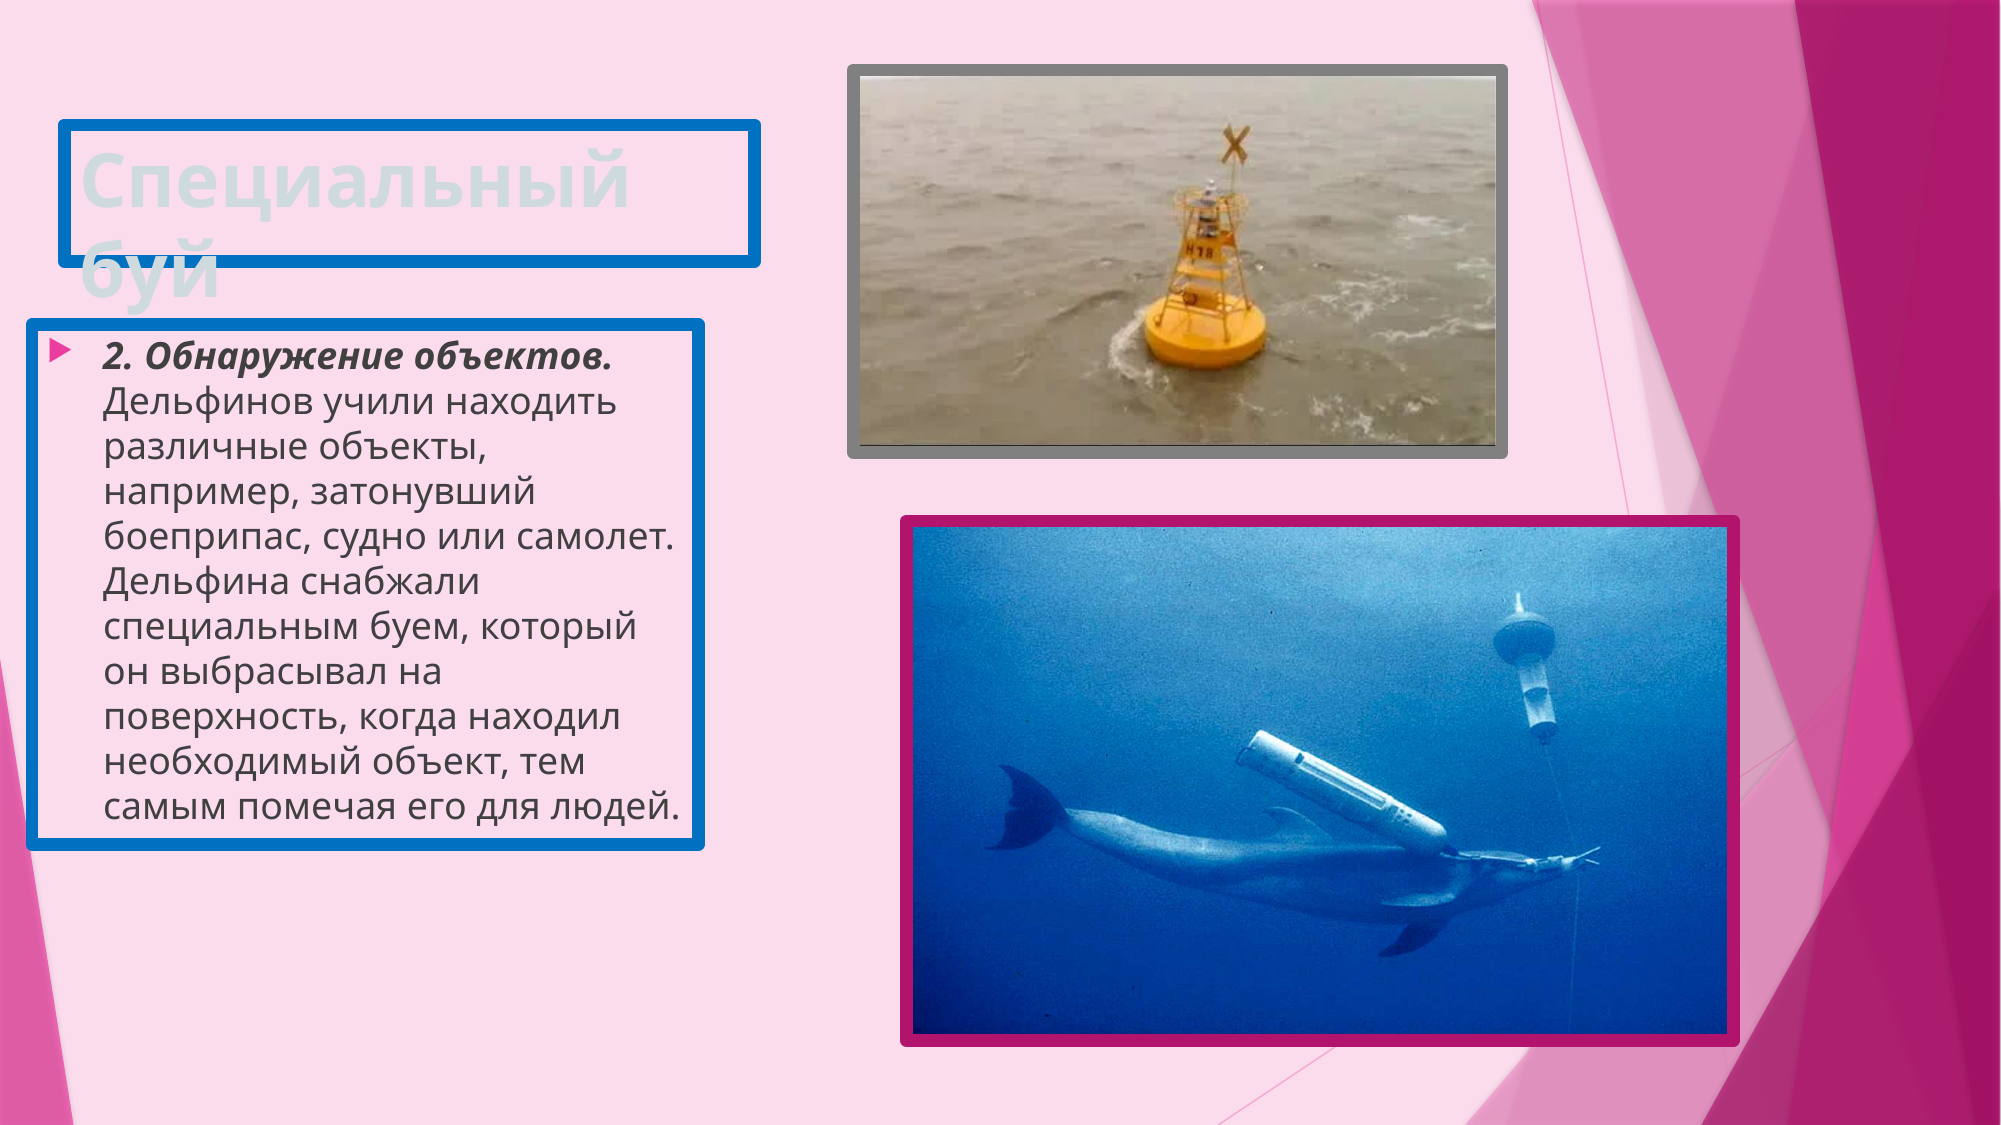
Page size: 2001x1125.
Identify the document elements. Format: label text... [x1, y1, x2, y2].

title Специальный буй [64, 124, 755, 262]
picture [858, 75, 1497, 447]
picture [912, 526, 1728, 1035]
list 2. Обнаружение объектов. Дельфинов учили находить различные объекты, например, затонувший боеприпас, судно или самолет. Дельфина снабжали специальным буем, который он выбрасывал на поверхность, когда находил необходимый объект, тем самым помечая его для людей. [31, 324, 699, 845]
